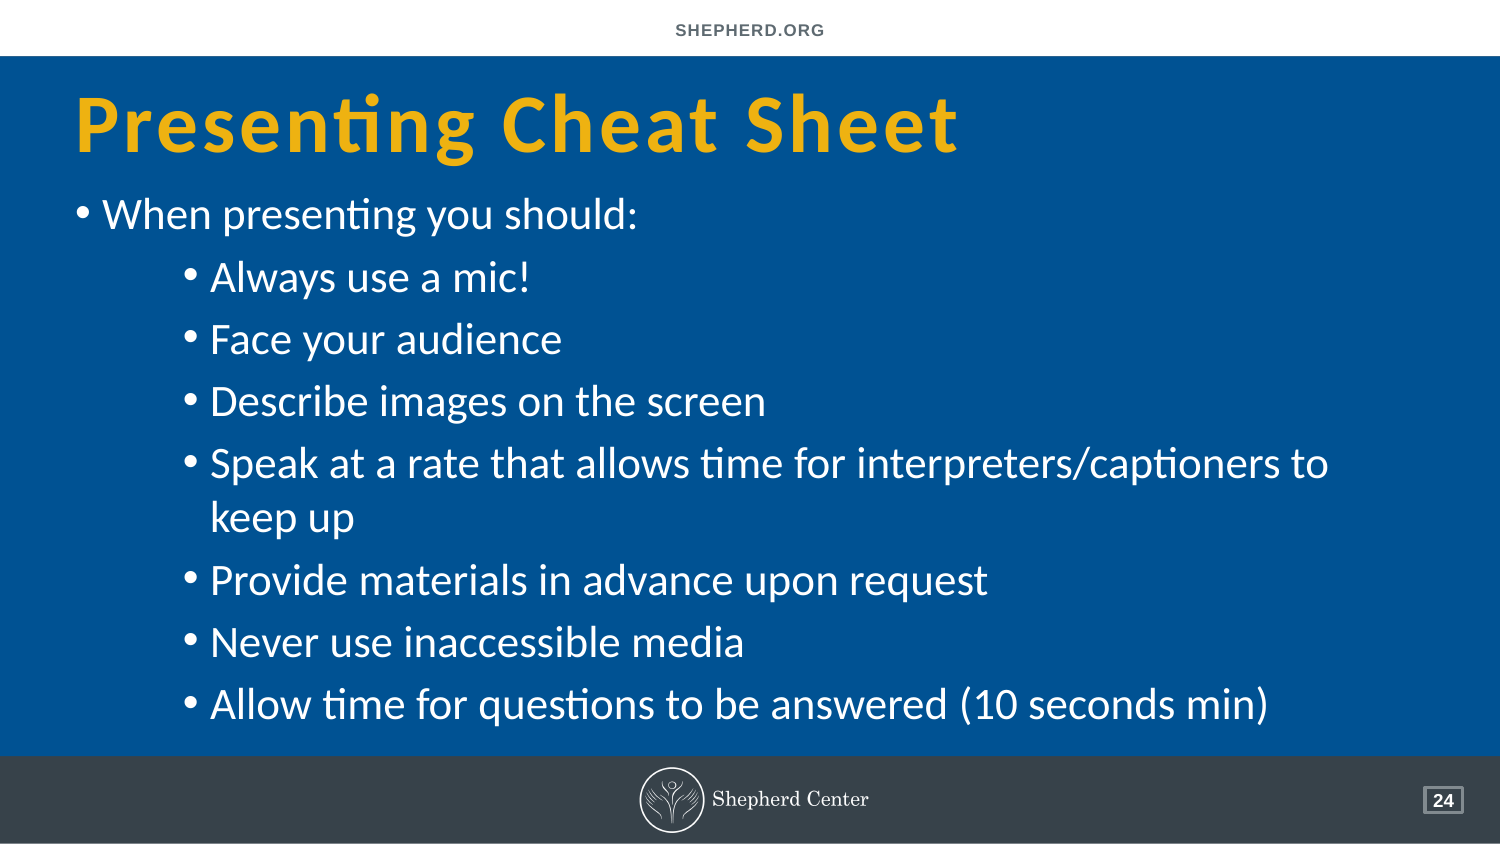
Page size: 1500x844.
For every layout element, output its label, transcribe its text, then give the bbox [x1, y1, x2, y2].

title Presenting Cheat Sheet [74, 55, 1426, 170]
slide_number 24 [1423, 786, 1464, 814]
picture [637, 765, 871, 835]
list When presenting you should: Always use a mic! Face your audience Describe images on the screen Speak at a rate that allows time for interpreters/captioners to keep up Provide materials in advance upon request Never use inaccessible media Allow time for questions to be answered (10 seconds min) [74, 184, 1426, 751]
